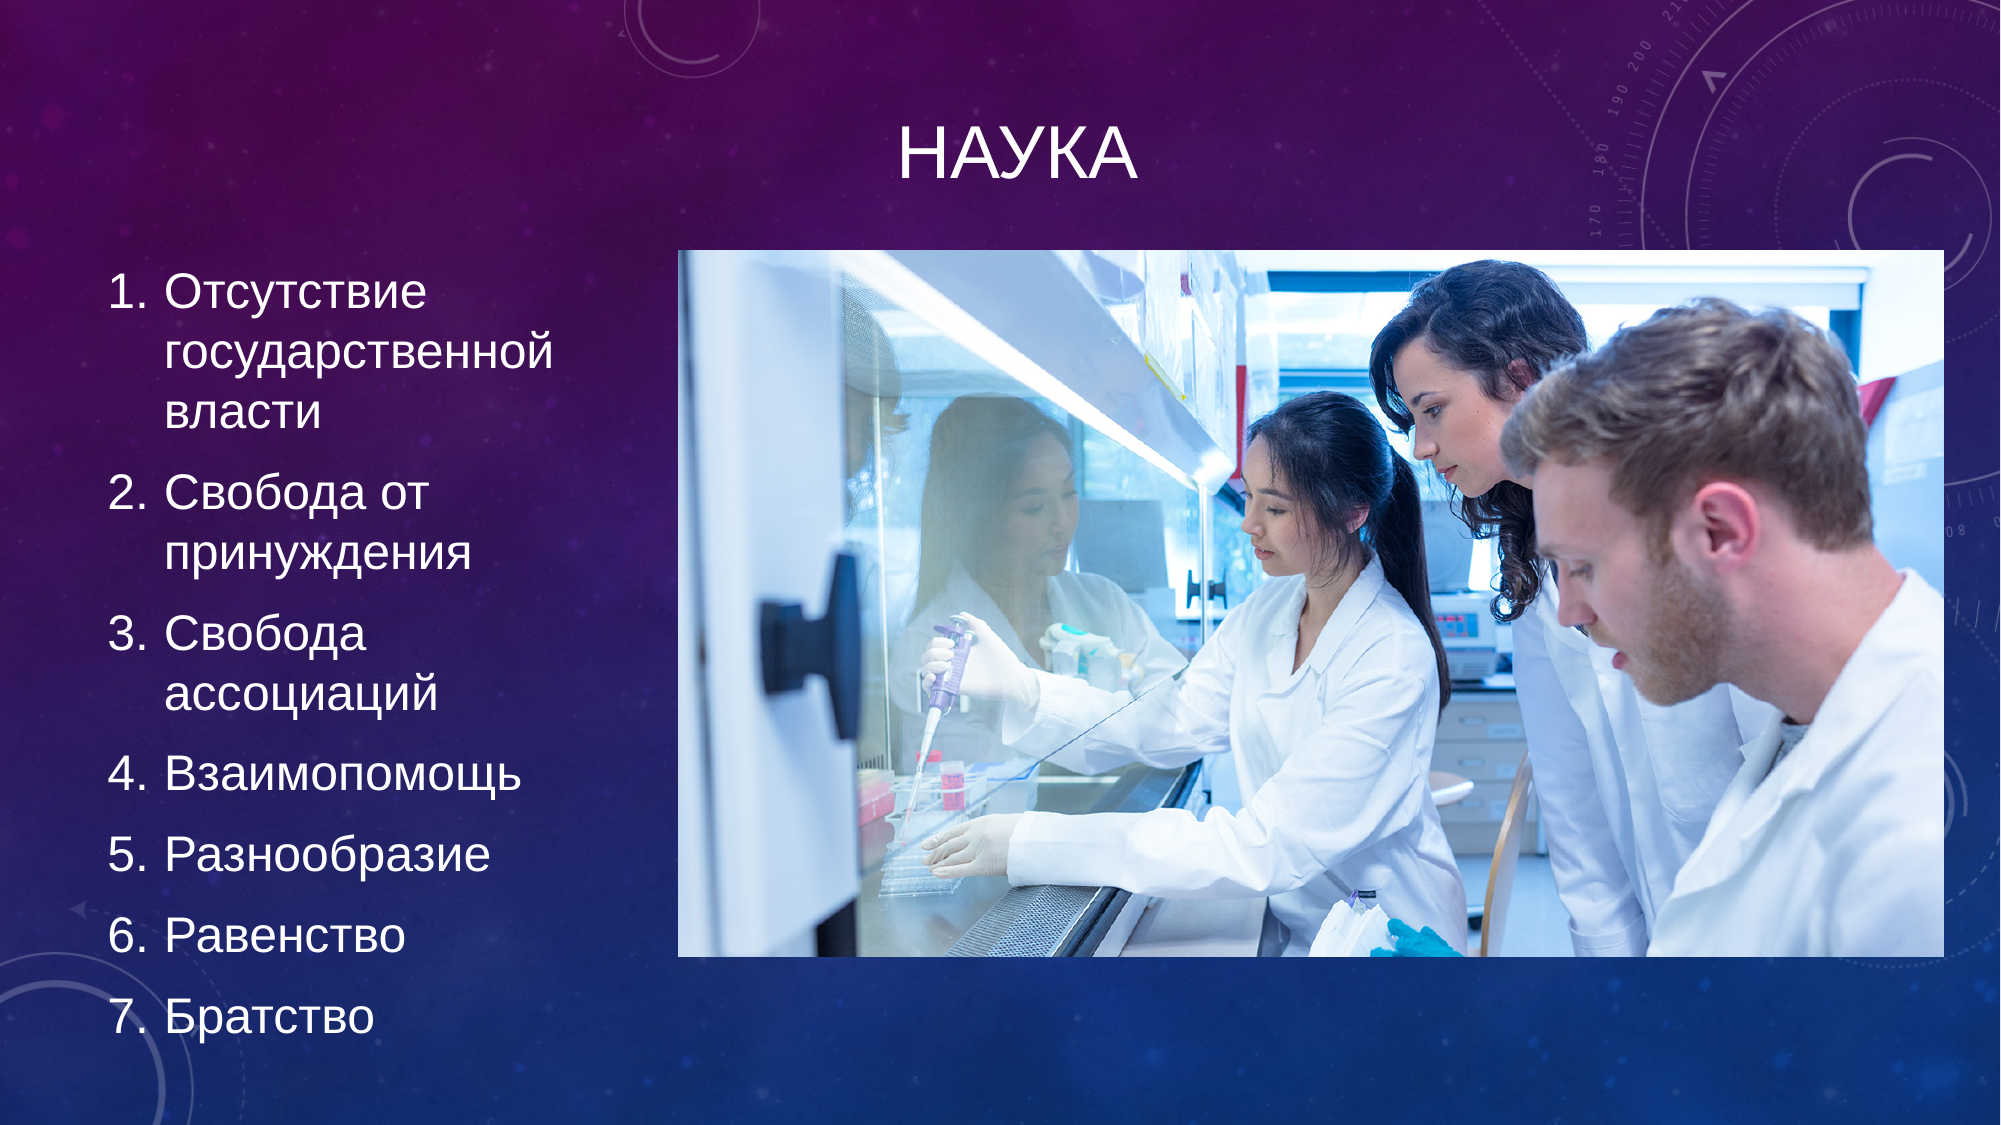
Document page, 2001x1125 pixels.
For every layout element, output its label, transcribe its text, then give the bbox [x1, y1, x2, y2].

list Отсутствие государственной власти Свобода от принуждения Свобода ассоциаций Взаимопомощь Разнообразие Равенство Братство [92, 250, 657, 1096]
title Наука [187, 28, 1849, 268]
picture [0, 0, 2001, 1125]
